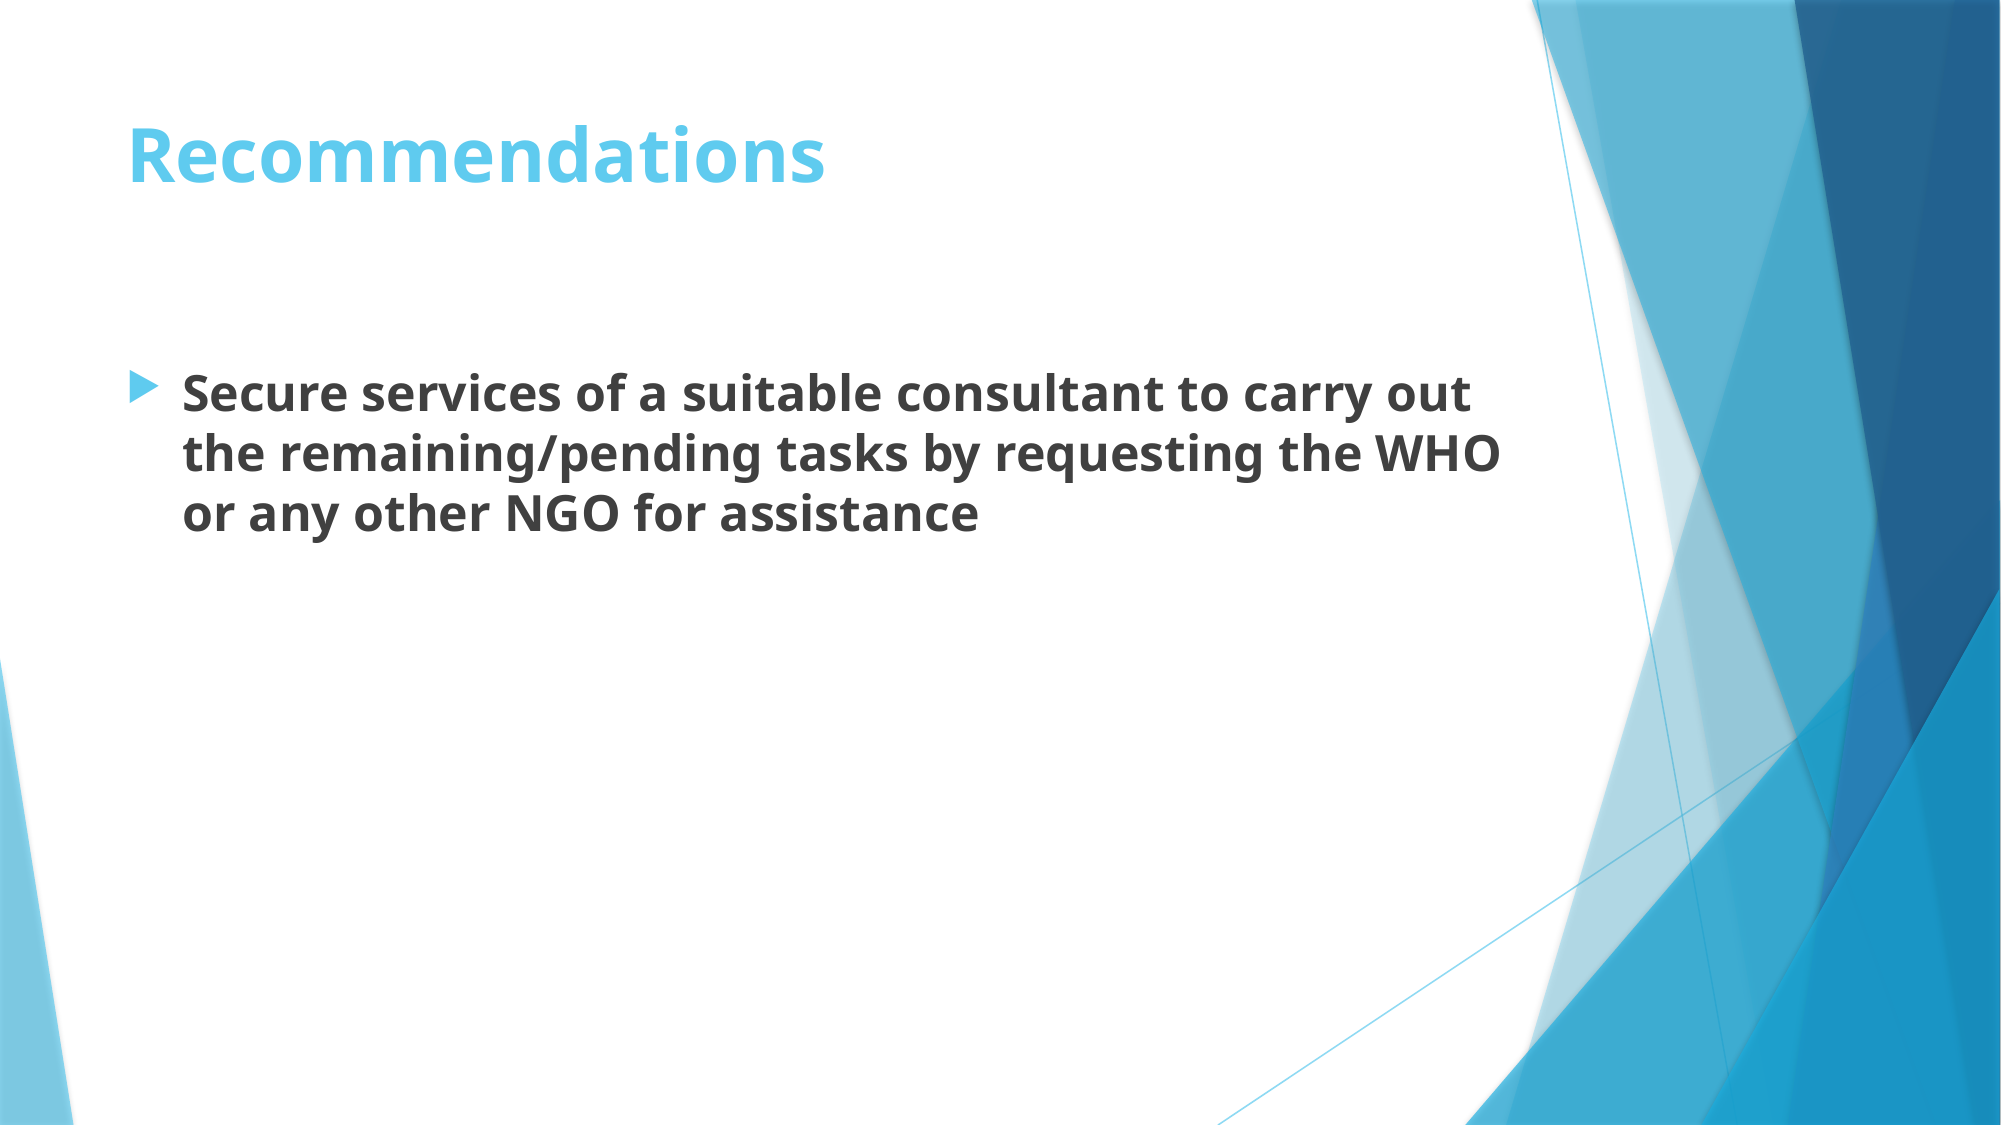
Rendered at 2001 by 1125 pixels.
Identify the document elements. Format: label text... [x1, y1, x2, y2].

list Secure services of a suitable consultant to carry out the remaining/pending tasks by requesting the WHO or any other NGO for assistance [111, 354, 1522, 992]
title Recommendations [111, 99, 1522, 317]
